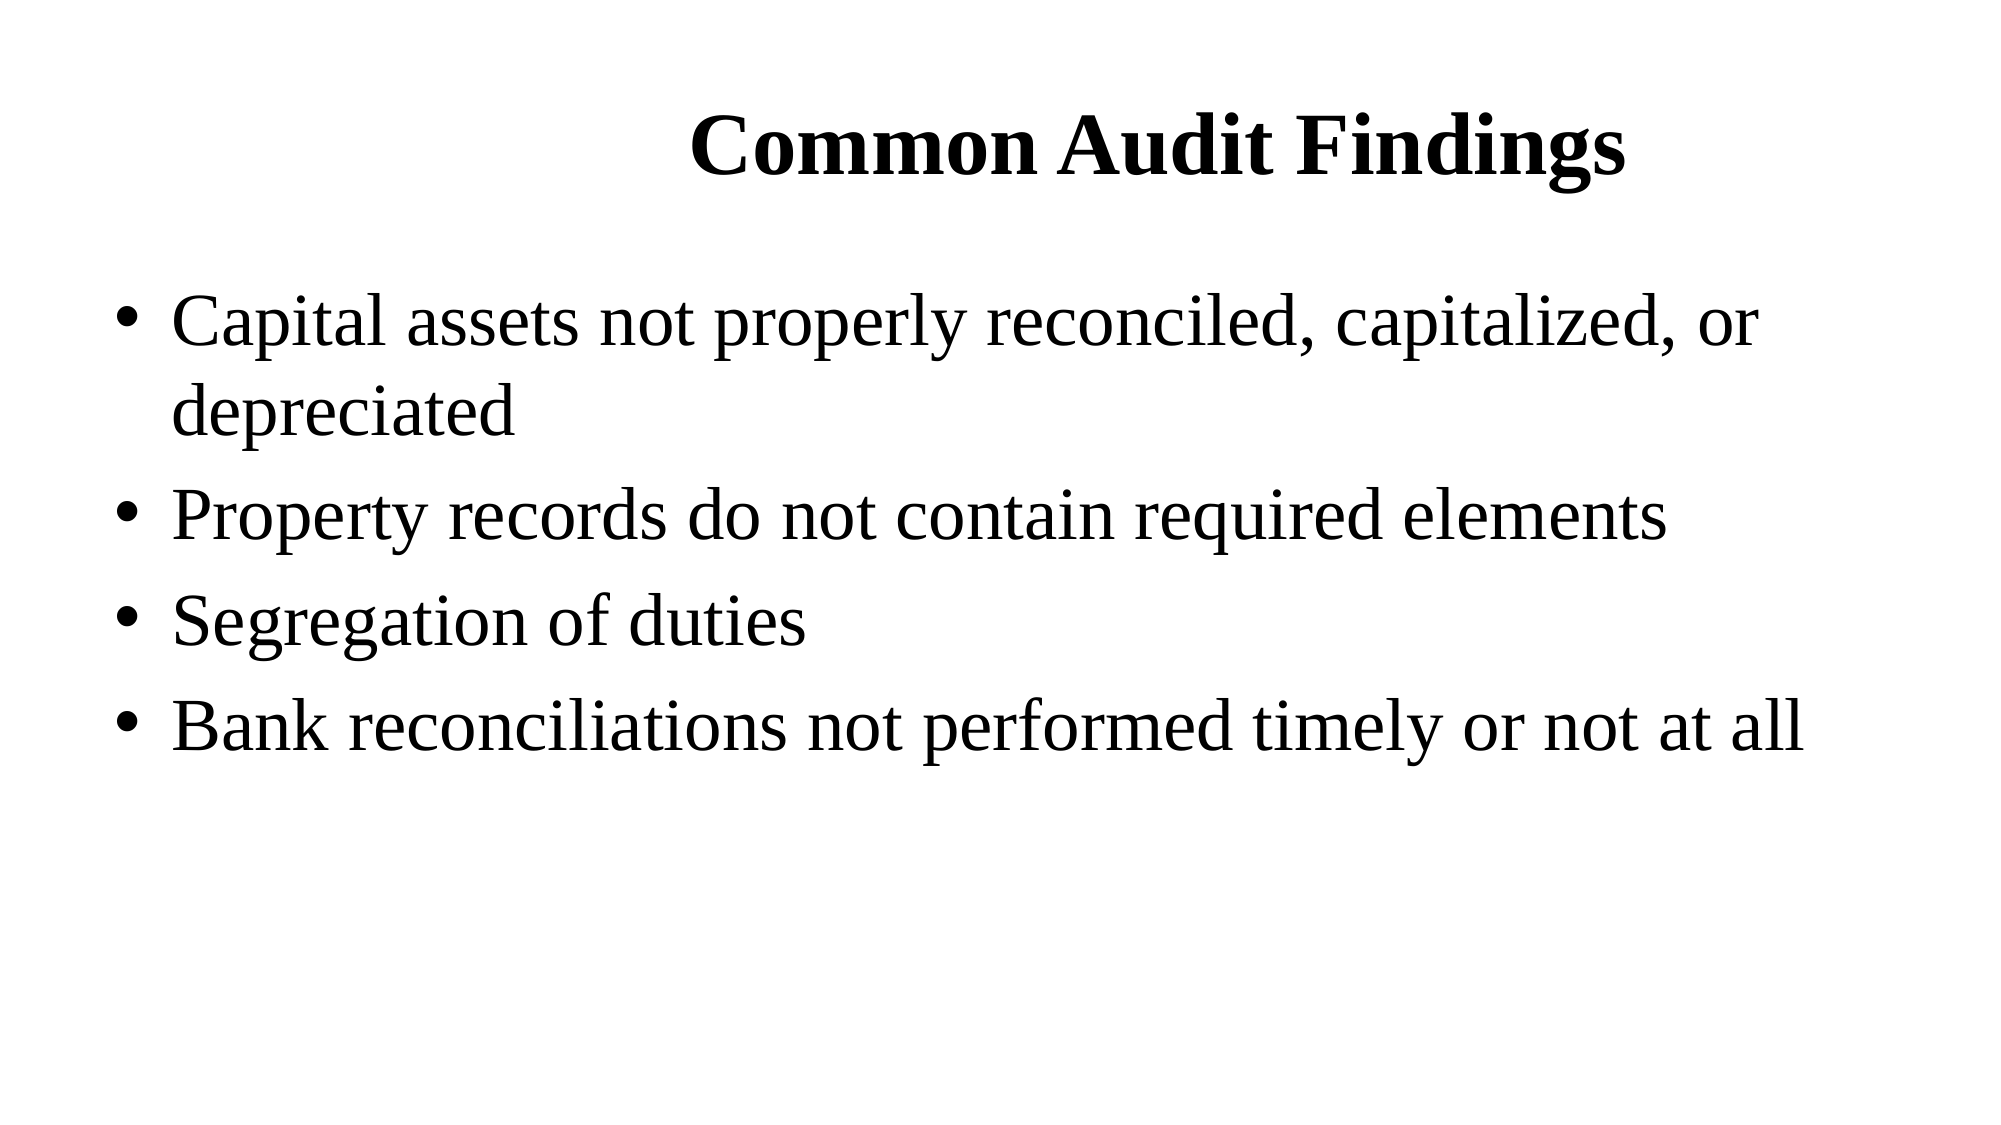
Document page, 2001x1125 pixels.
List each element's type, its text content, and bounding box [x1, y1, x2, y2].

list Capital assets not properly reconciled, capitalized, or depreciated Property records do not contain required elements Segregation of duties Bank reconciliations not performed timely or not at all [99, 262, 1900, 1005]
title Common Audit Findings [416, 45, 1900, 234]
